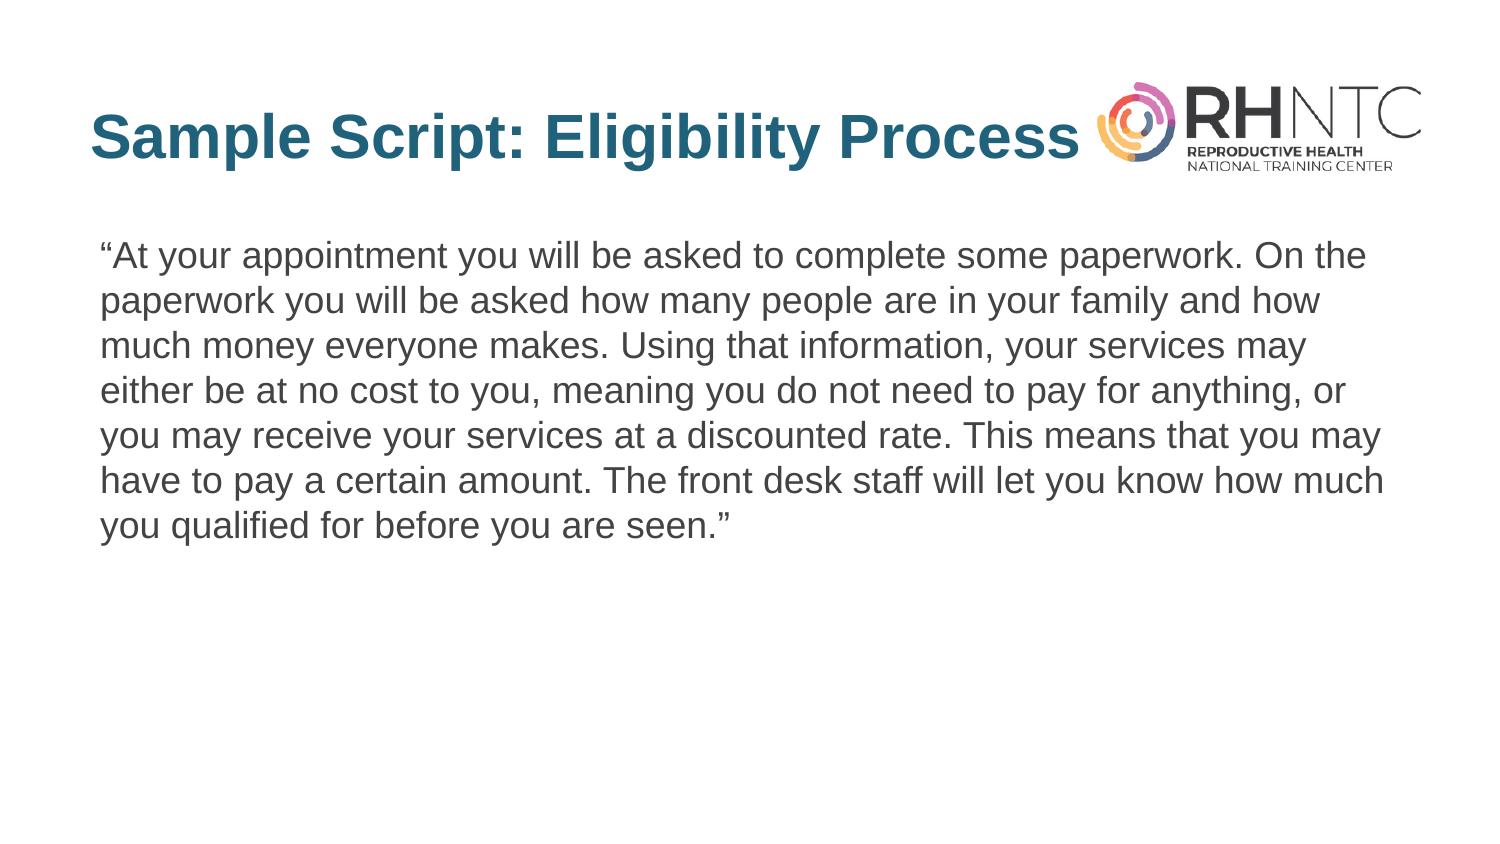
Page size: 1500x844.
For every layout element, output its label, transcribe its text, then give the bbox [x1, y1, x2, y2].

list “At your appointment you will be asked to complete some paperwork. On the paperwork you will be asked how many people are in your family and how much money everyone makes. Using that information, your services may either be at no cost to you, meaning you do not need to pay for anything, or you may receive your services at a discounted rate. This means that you may have to pay a certain amount. The front desk staff will let you know how much you qualified for before you are seen.” [85, 223, 1411, 747]
picture [1097, 82, 1421, 171]
title Sample Script: Eligibility Process [75, 83, 1135, 183]
